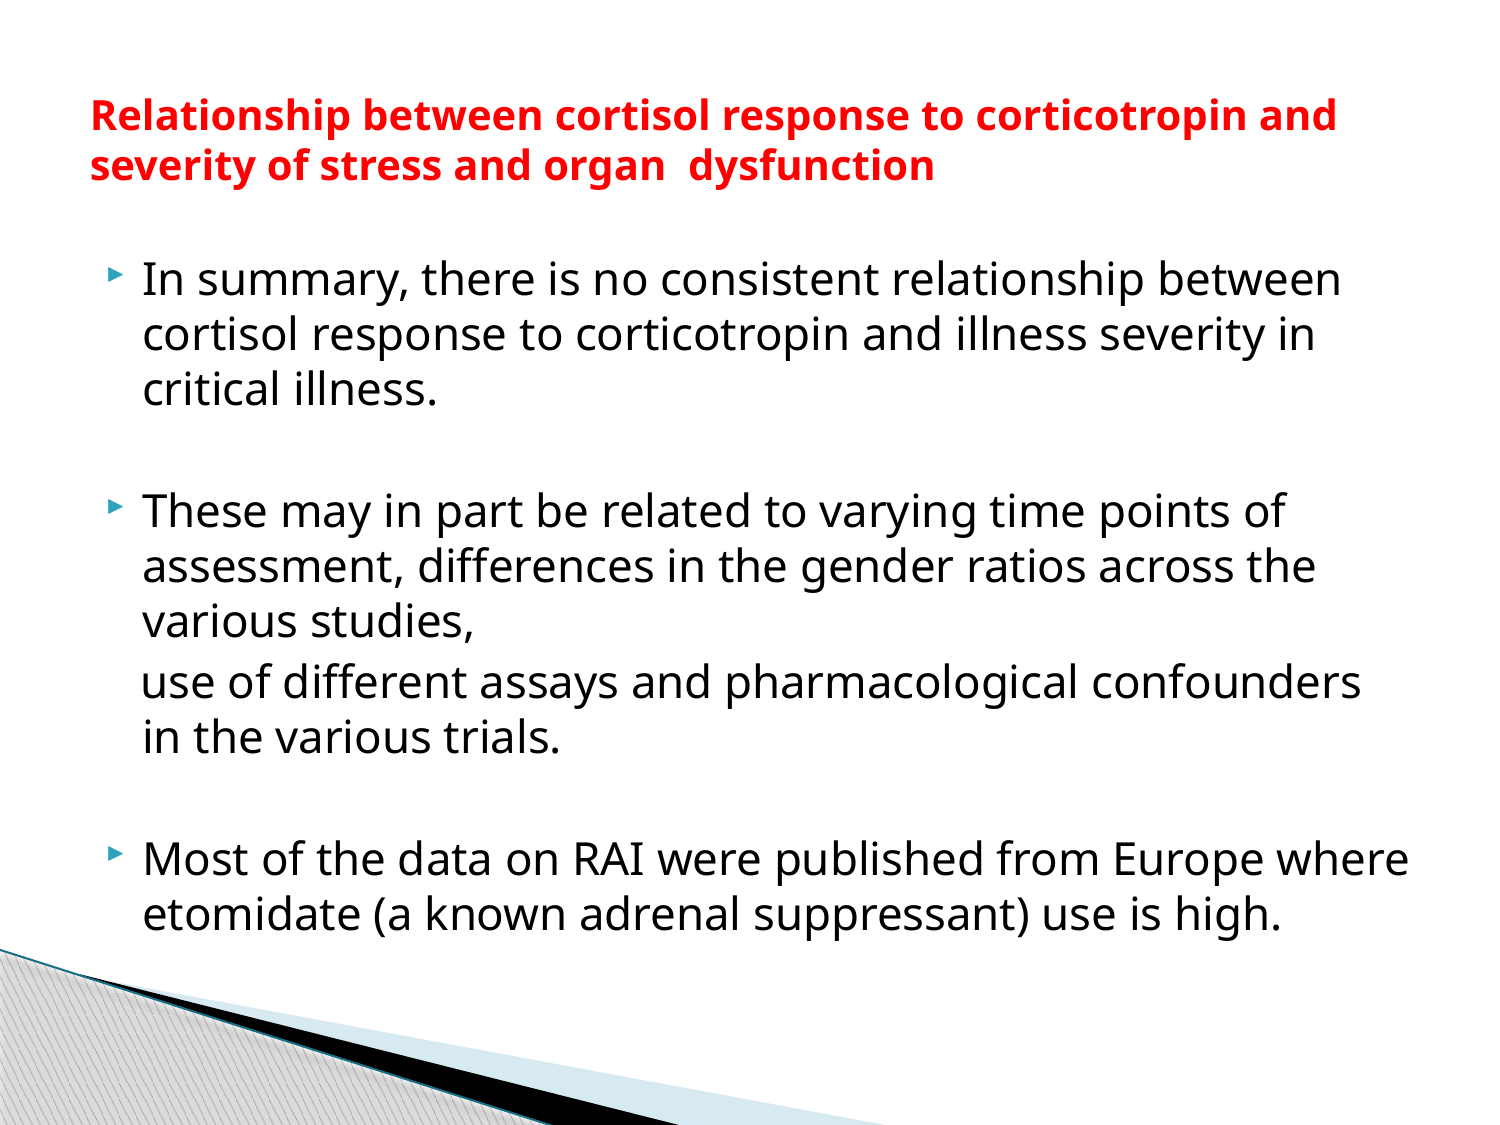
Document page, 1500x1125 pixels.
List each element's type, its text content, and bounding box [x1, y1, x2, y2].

title Relationship between cortisol response to corticotropin and severity of stress and organ dysfunction [75, 45, 1425, 233]
list In summary, there is no consistent relationship between cortisol response to corticotropin and illness severity in critical illness. These may in part be related to varying time points of assessment, differences in the gender ratios across the various studies, use of different assays and pharmacological confounders in the various trials. Most of the data on RAI were published from Europe where etomidate (a known adrenal suppressant) use is high. [75, 243, 1425, 986]
